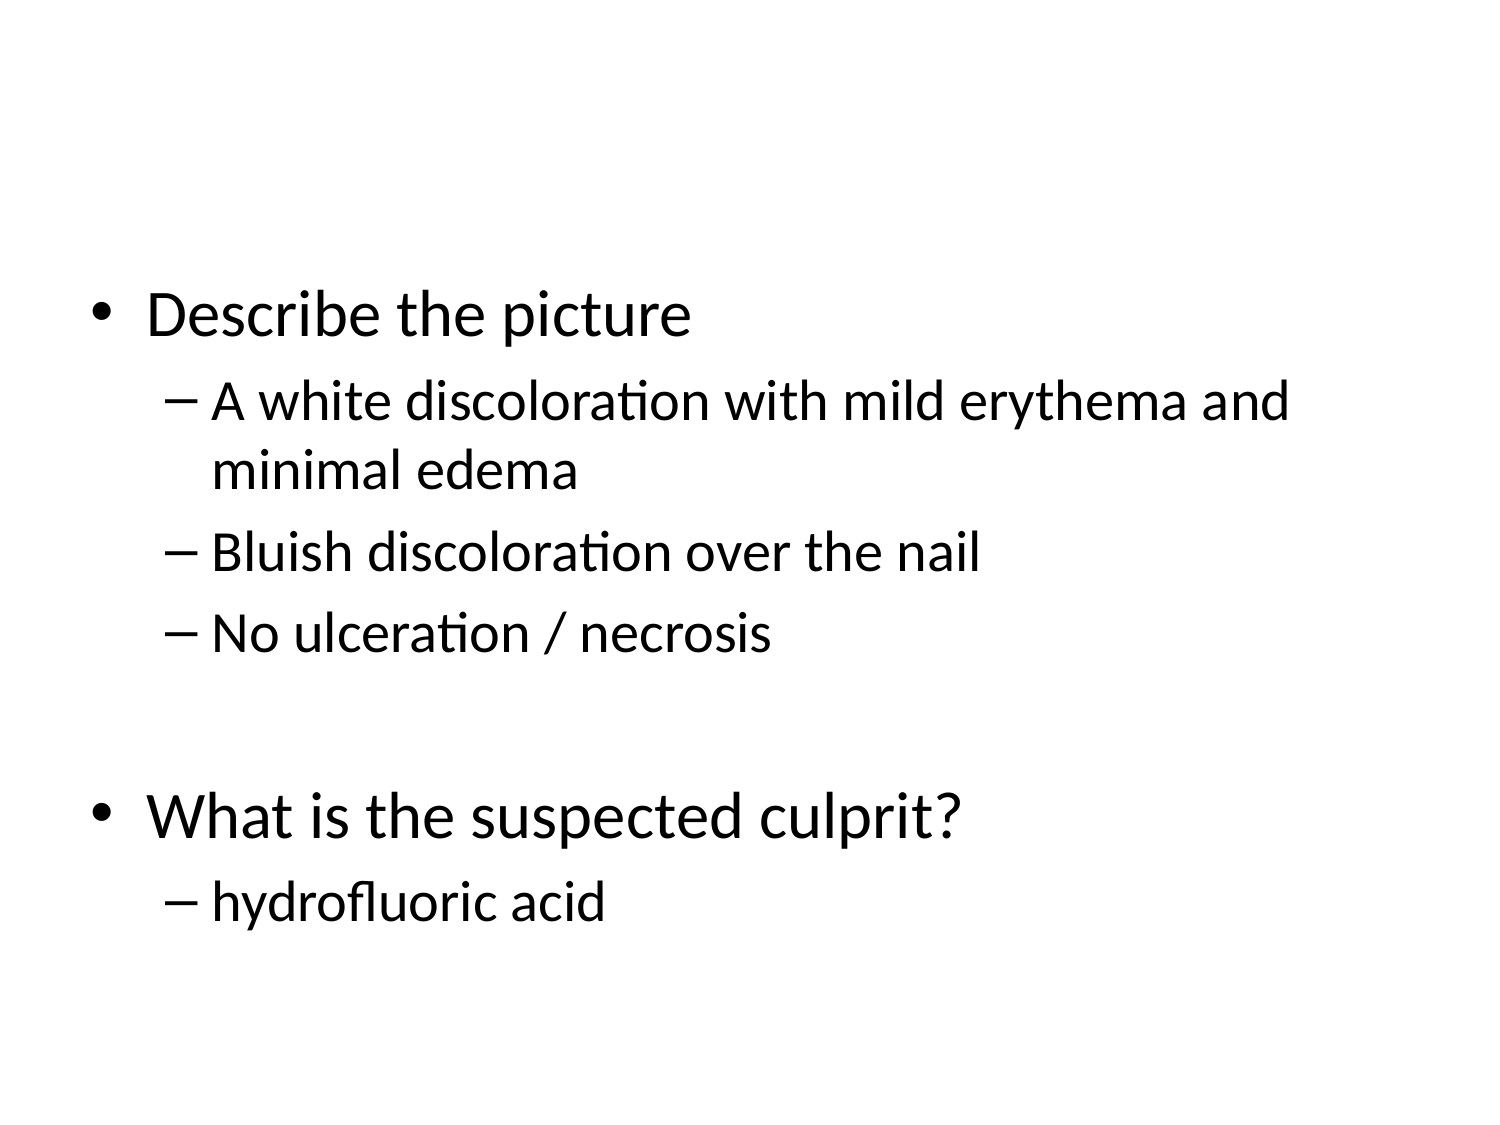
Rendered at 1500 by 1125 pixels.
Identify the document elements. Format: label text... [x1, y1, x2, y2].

list Describe the picture A white discoloration with mild erythema and minimal edema Bluish discoloration over the nail No ulceration / necrosis What is the suspected culprit? hydrofluoric acid [75, 262, 1425, 1005]
